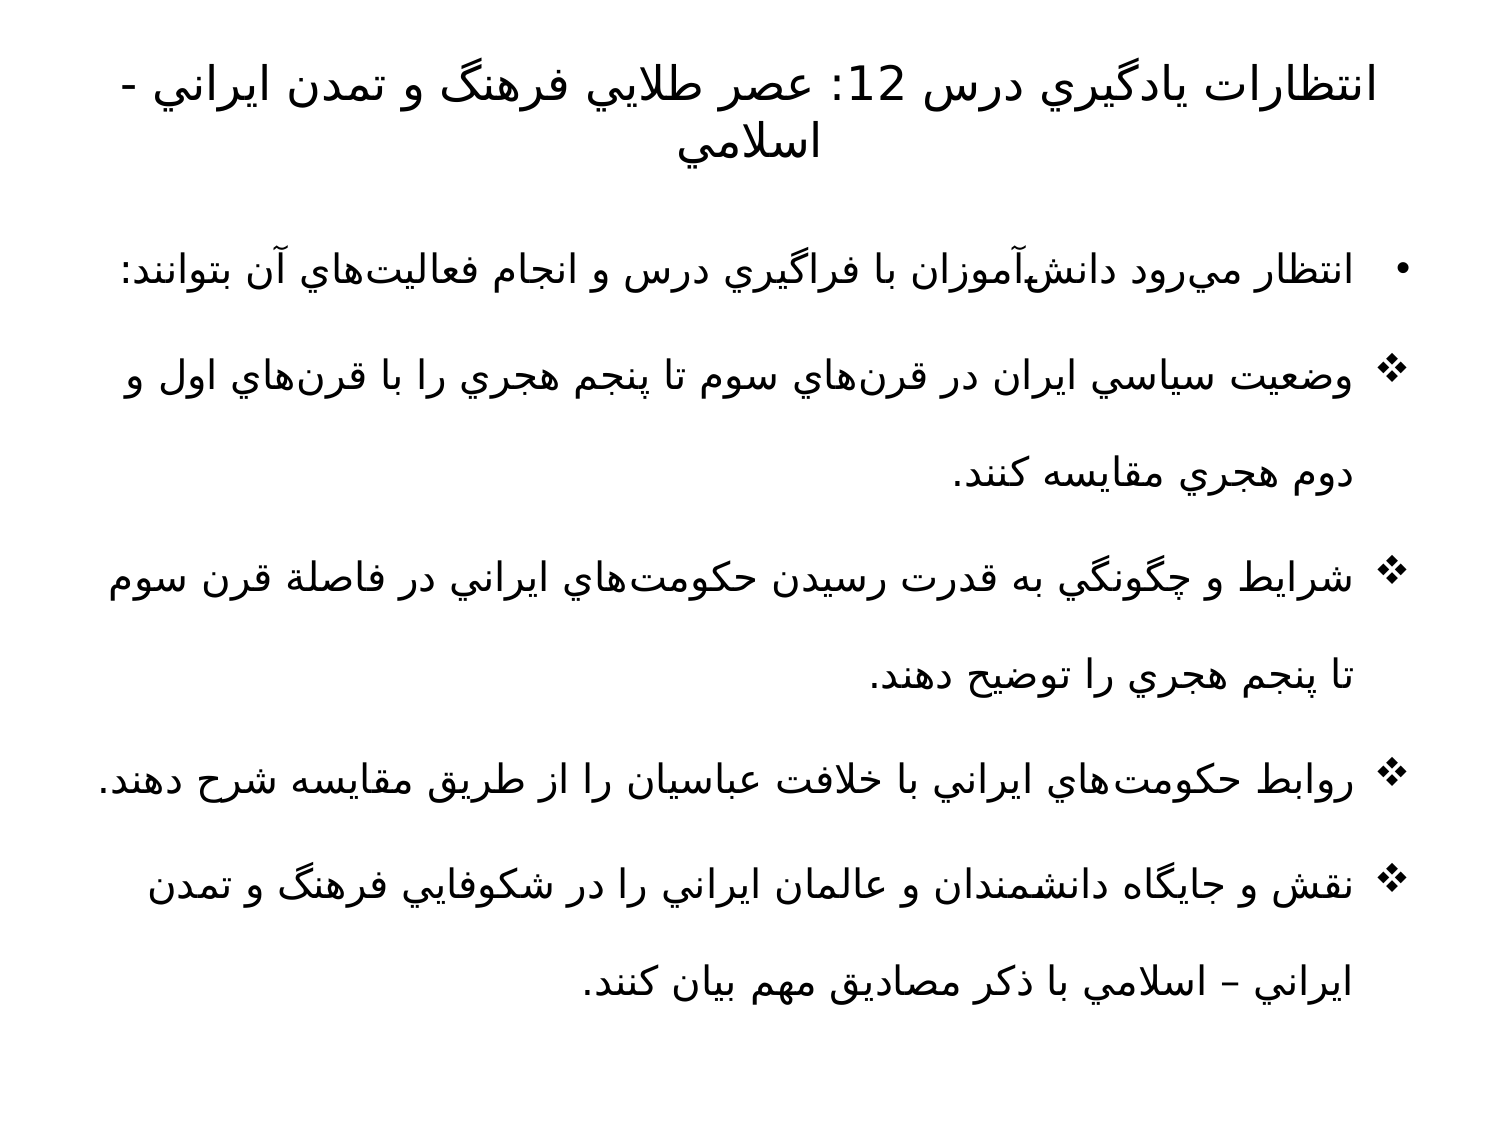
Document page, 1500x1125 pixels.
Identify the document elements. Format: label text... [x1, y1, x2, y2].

list انتظار مي‌رود دانش‌آموزان با فراگيري درس و انجام فعاليت‌هاي آن بتوانند: وضعيت سياسي ايران در قرن‌هاي سوم تا پنجم هجري را با قرن‌هاي اول و دوم هجري مقايسه كنند. شرايط و چگونگي به قدرت رسيدن حكومت‌هاي ايراني در فاصلة قرن سوم تا پنجم هجري را توضيح دهند. روابط حكومت‌هاي ايراني با خلافت عباسيان را از طريق مقايسه شرح دهند. نقش و جايگاه دانشمندان و عالمان ايراني را در شكوفايي فرهنگ و تمدن ايراني – اسلامي با ذكر مصاديق مهم بيان كنند. [75, 187, 1425, 1050]
title انتظارات يادگيري درس 12: عصر طلايي فرهنگ و تمدن ايراني - اسلامي [75, 45, 1425, 175]
